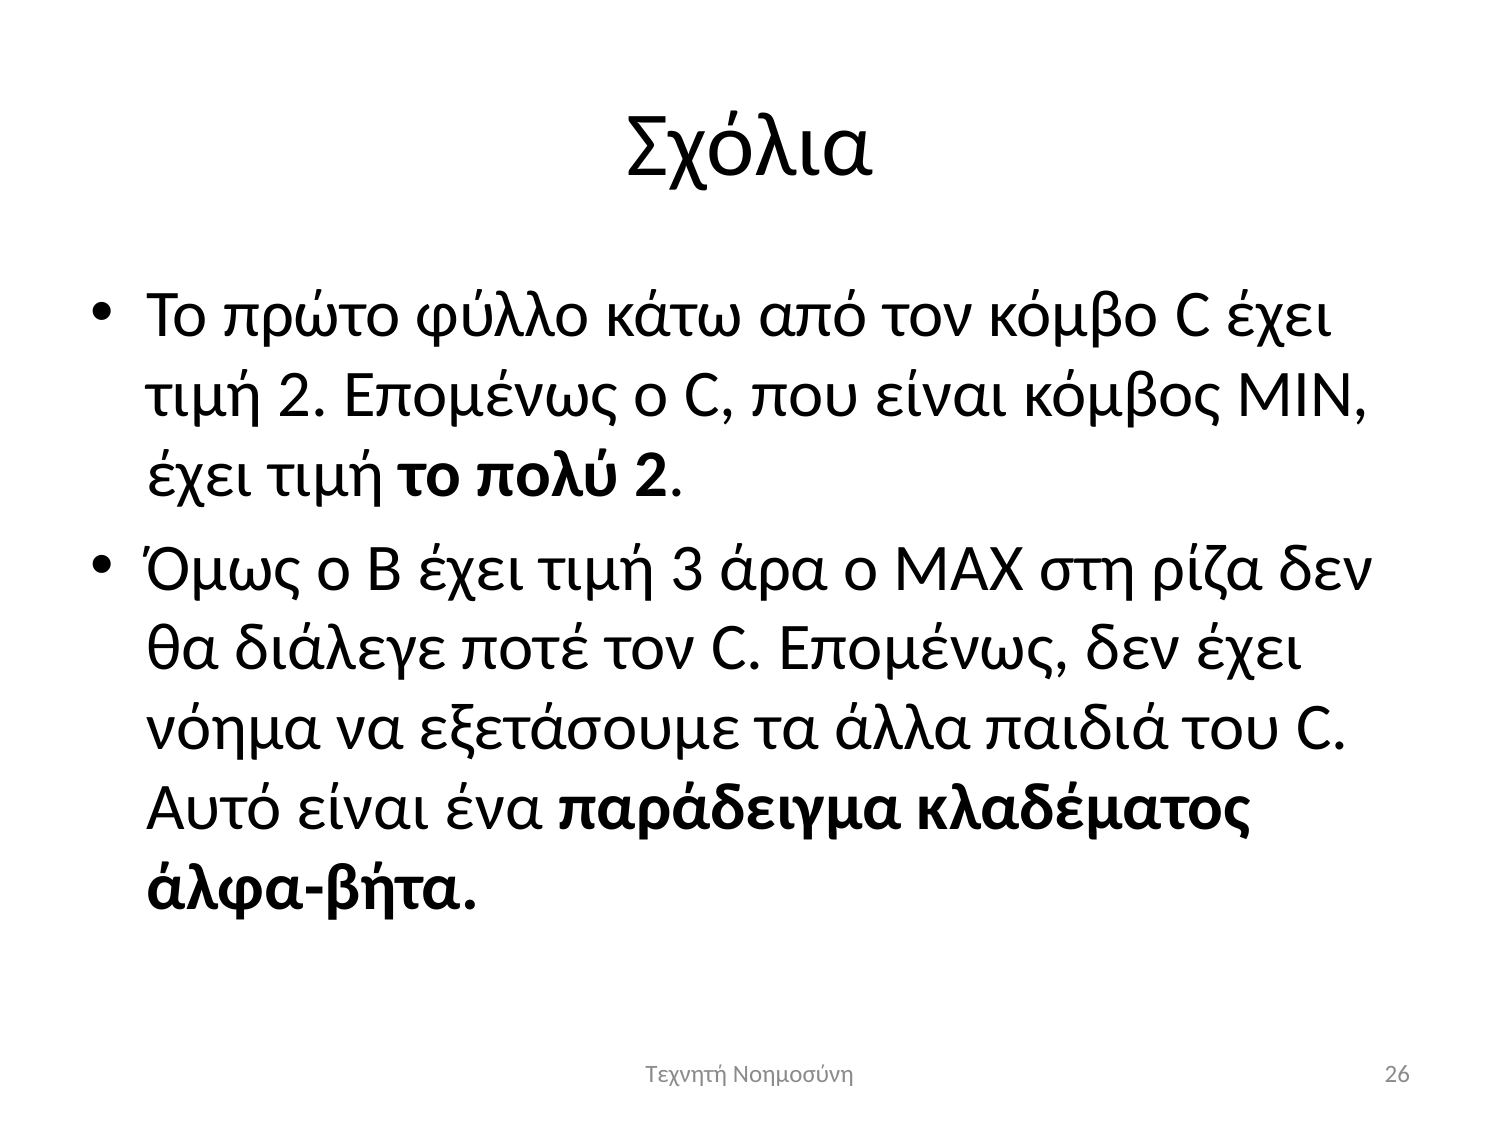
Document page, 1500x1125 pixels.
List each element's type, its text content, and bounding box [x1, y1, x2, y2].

title Σχόλια [75, 45, 1425, 233]
slide_number 26 [1074, 1042, 1425, 1103]
footer Τεχνητή Νοημοσύνη [512, 1042, 988, 1103]
list Το πρώτο φύλλο κάτω από τον κόμβο C έχει τιμή 2. Επομένως ο C, που είναι κόμβος ΜΙΝ, έχει τιμή το πολύ 2. Όμως ο Β έχει τιμή 3 άρα ο ΜΑΧ στη ρίζα δεν θα διάλεγε ποτέ τον C. Επομένως, δεν έχει νόημα να εξετάσουμε τα άλλα παιδιά του C. Αυτό είναι ένα παράδειγμα κλαδέματος άλφα-βήτα. [75, 262, 1425, 1005]
